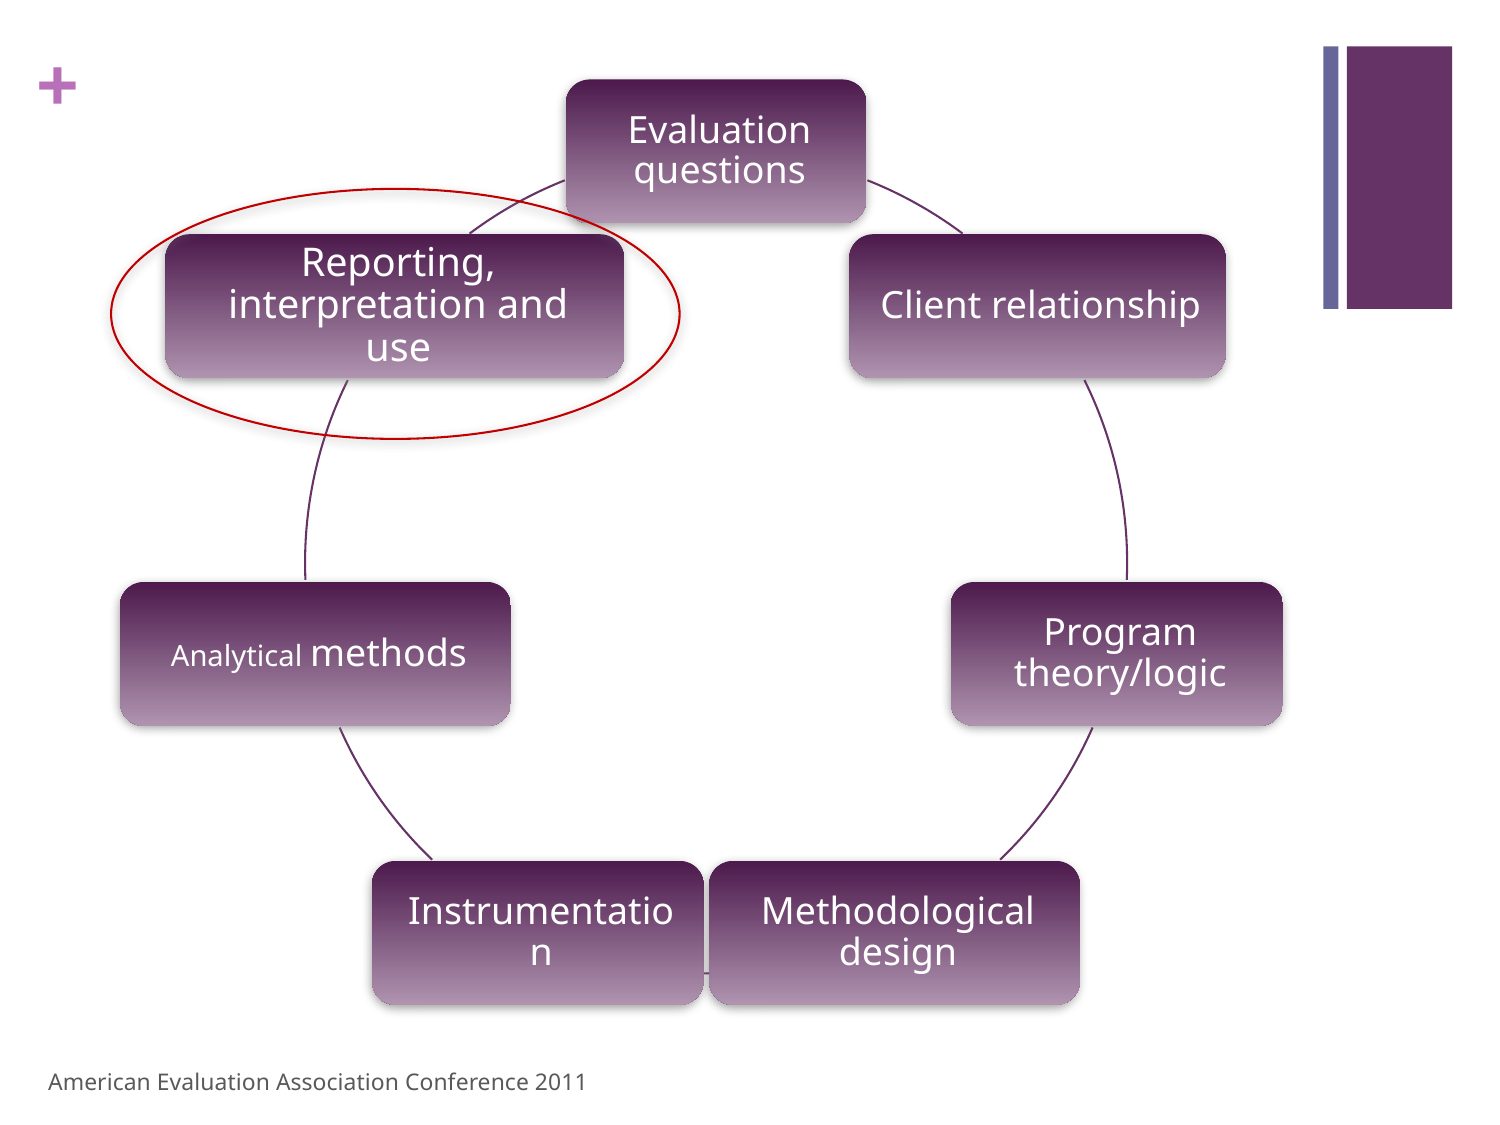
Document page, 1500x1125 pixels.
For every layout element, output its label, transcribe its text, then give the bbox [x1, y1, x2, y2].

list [81, 78, 1322, 1006]
footer American Evaluation Association Conference 2011 [33, 1053, 1038, 1114]
